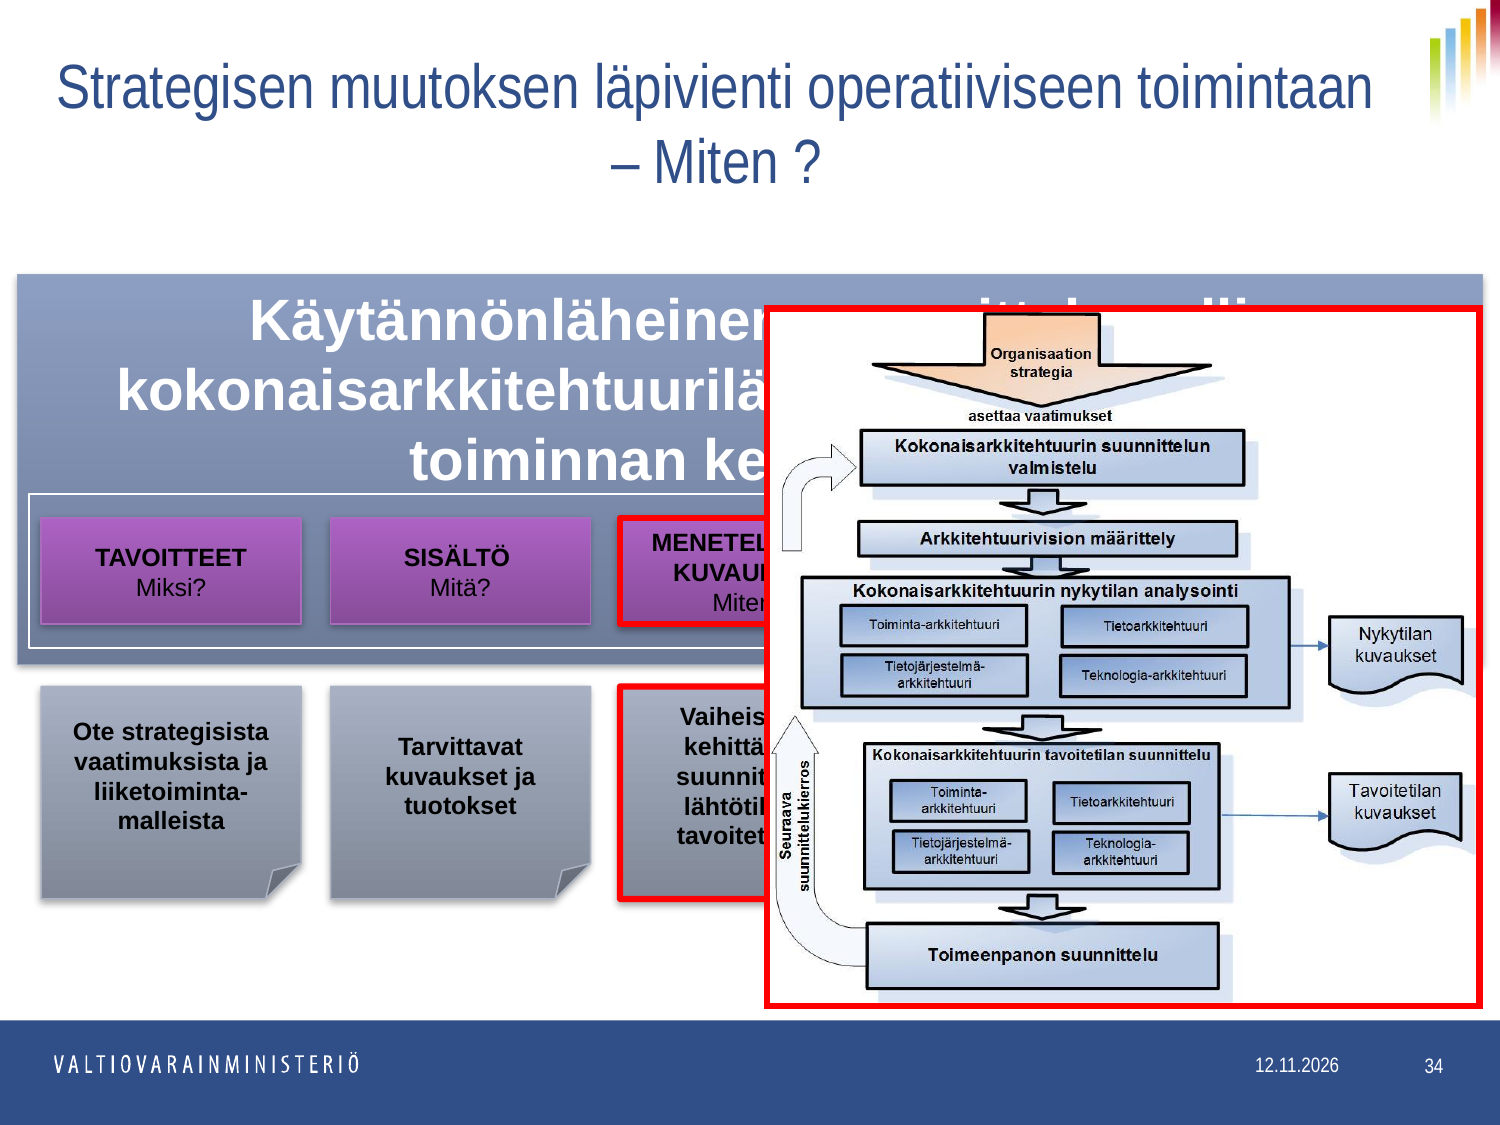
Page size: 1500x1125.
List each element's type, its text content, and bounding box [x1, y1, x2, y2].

text_box Ote strategisista vaatimuksista ja liiketoiminta-malleista [40, 685, 302, 900]
text_box [27, 492, 764, 650]
text_box Vaiheistettu kehittämis-suunnitelma lähtötilasta tavoitetilaan [619, 685, 764, 900]
picture [769, 311, 1477, 1003]
slide_number 34 [1379, 1045, 1459, 1081]
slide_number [1240, 1045, 1380, 1082]
title Strategisen muutoksen läpivienti operatiiviseen toimintaan – Miten ? [29, 38, 1404, 205]
picture [1430, 0, 1500, 143]
text_box Tarvittavat kuvaukset ja tuotokset [329, 685, 592, 900]
text_box Käytännönläheinen suunnittelumalli kokonaisarkkitehtuurilähtöiselle operatiivisen toiminnan kehittämiselle [17, 274, 1483, 665]
